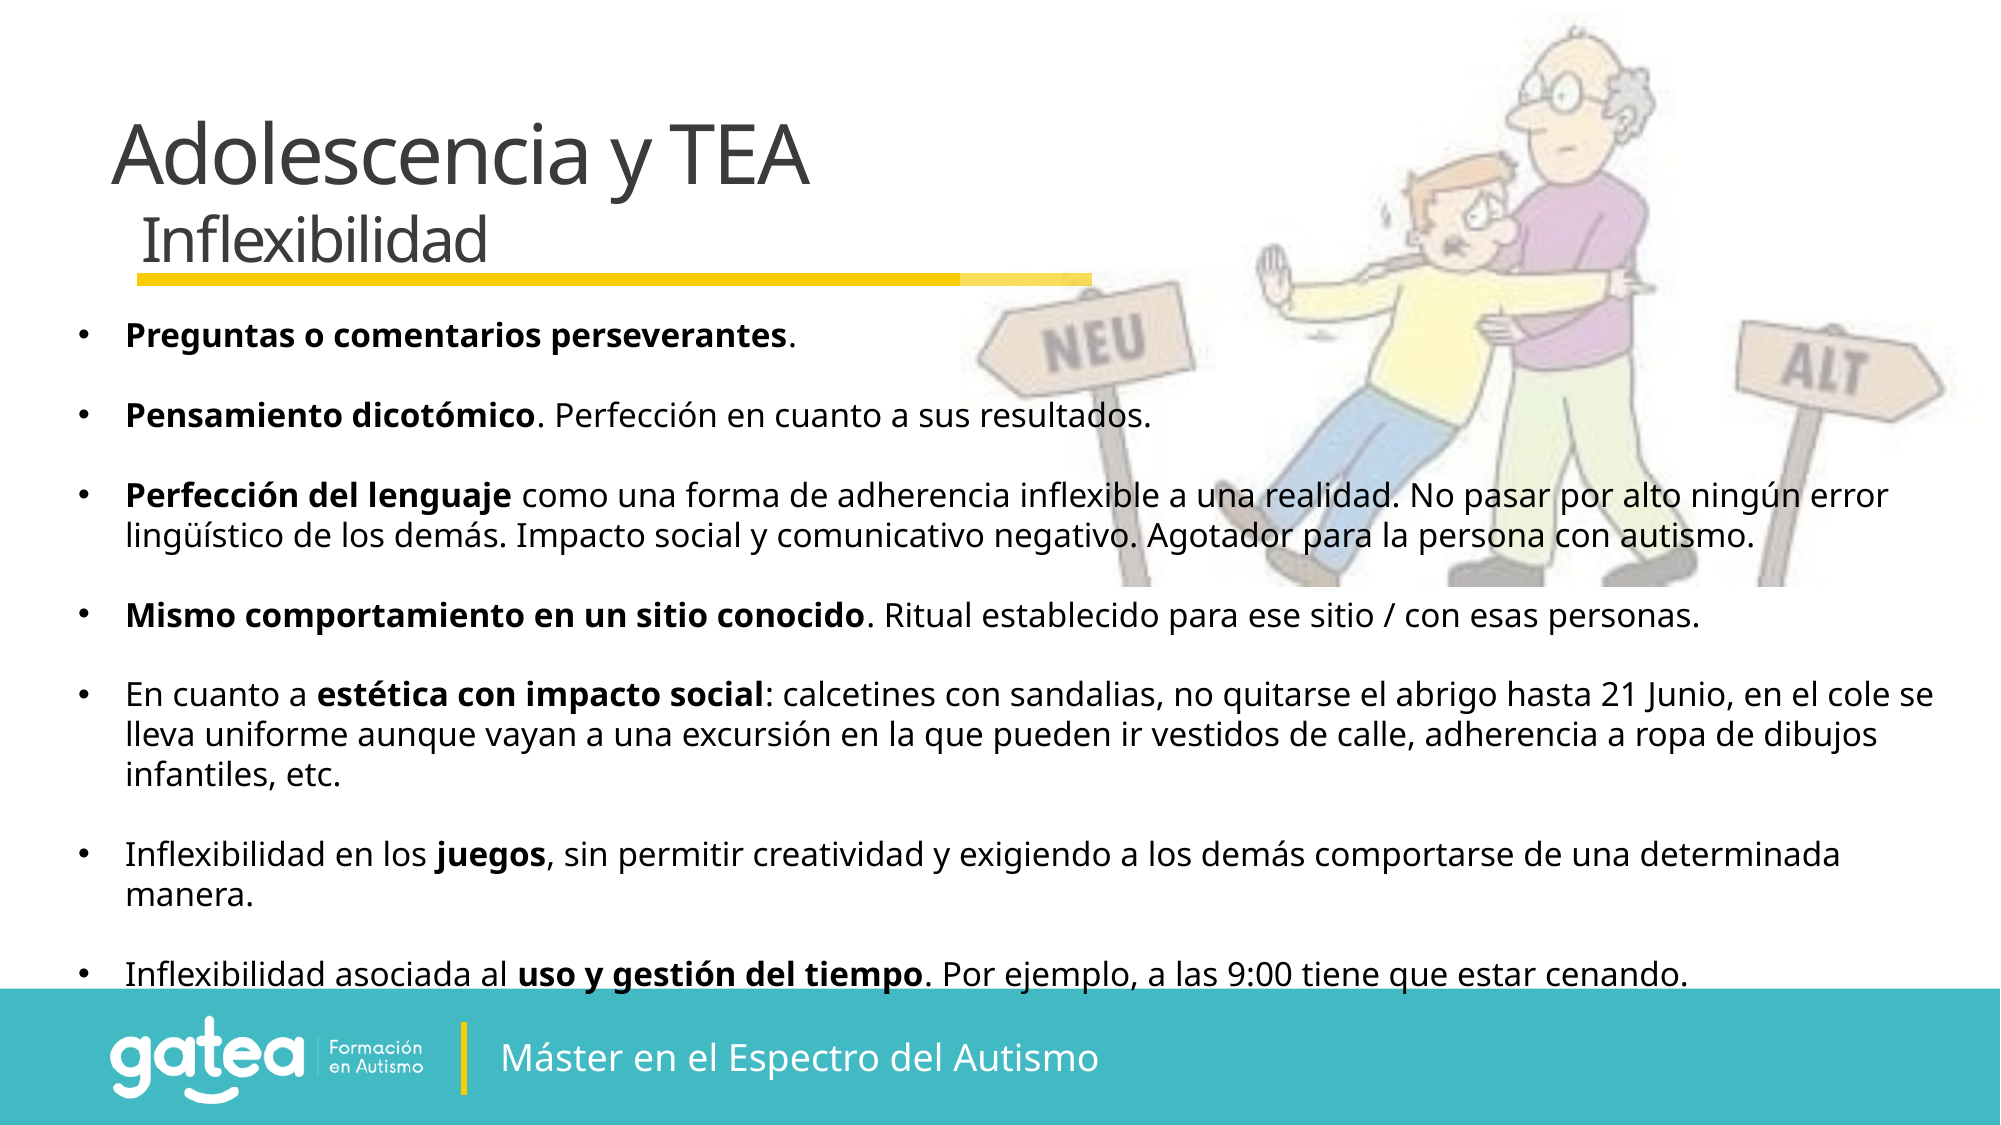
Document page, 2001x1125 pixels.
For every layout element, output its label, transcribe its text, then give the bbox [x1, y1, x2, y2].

picture [110, 1015, 423, 1104]
text_box Preguntas o comentarios perseverantes. Pensamiento dicotómico. Perfección en cuanto a sus resultados. Perfección del lenguaje como una forma de adherencia inflexible a una realidad. No pasar por alto ningún error lingüístico de los demás. Impacto social y comunicativo negativo. Agotador para la persona con autismo. Mismo comportamiento en un sitio conocido. Ritual establecido para ese sitio / con esas personas. En cuanto a estética con impacto social: calcetines con sandalias, no quitarse el abrigo hasta 21 Junio, en el cole se lleva uniforme aunque vayan a una excursión en la que pueden ir vestidos de calle, adherencia a ropa de dibujos infantiles, etc. Inflexibilidad en los juegos, sin permitir creatividad y exigiendo a los demás comportarse de una determinada manera. Inflexibilidad asociada al uso y gestión del tiempo. Por ejemplo, a las 9:00 tiene que estar cenando. [63, 266, 1958, 1001]
picture [960, 10, 1983, 587]
text_box Inflexibilidad [140, 198, 960, 275]
text_box Adolescencia y TEA [110, 100, 960, 202]
